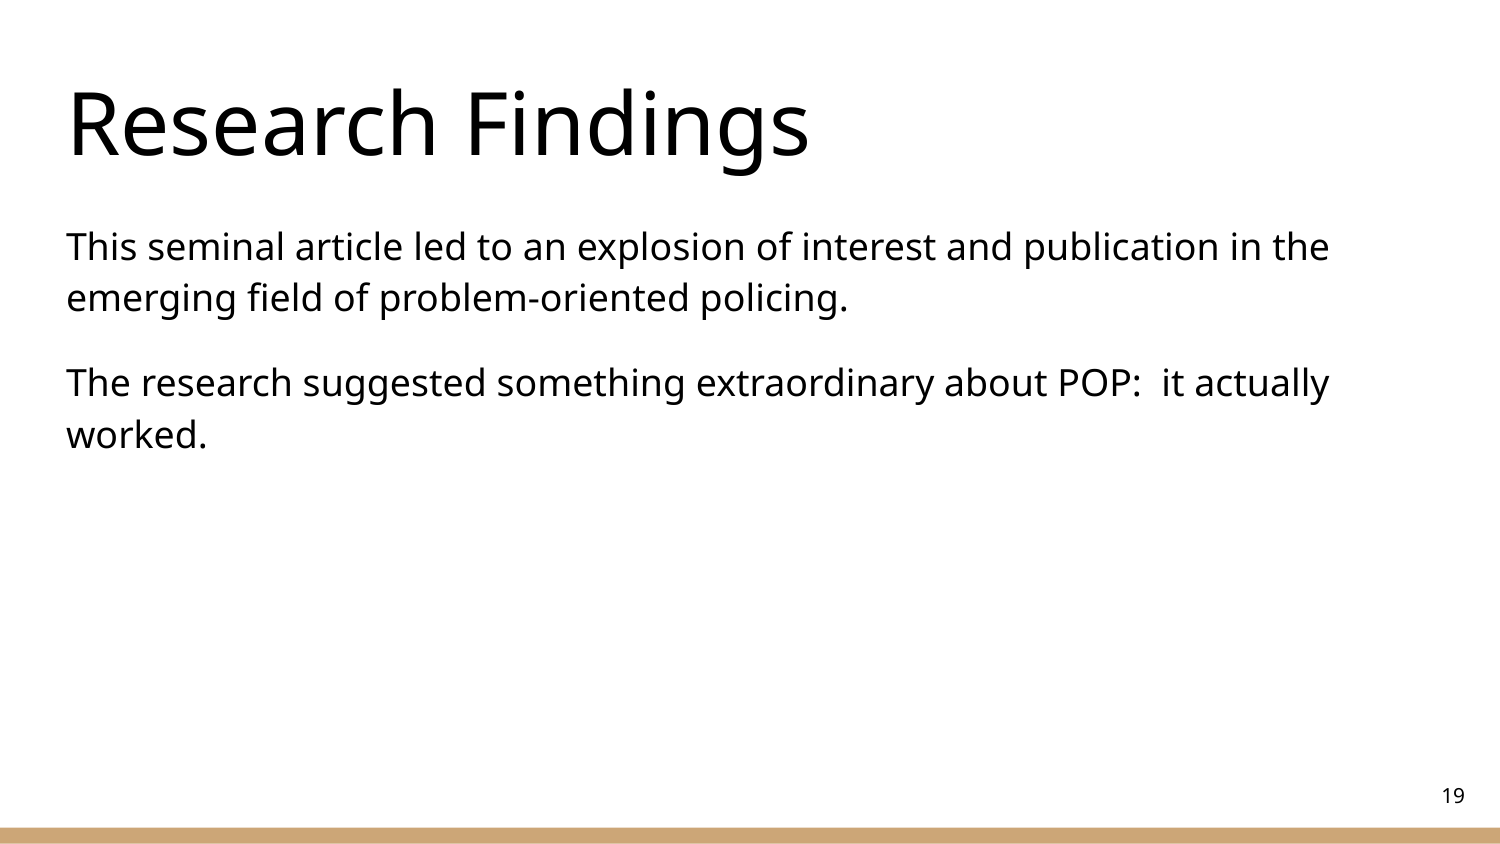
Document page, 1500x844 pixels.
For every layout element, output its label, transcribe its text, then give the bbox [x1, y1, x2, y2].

list This seminal article led to an explosion of interest and publication in the emerging field of problem-oriented policing. The research suggested something extraordinary about POP: it actually worked. [51, 200, 1449, 752]
title Research Findings [51, 51, 1449, 189]
slide_number ‹#› [1389, 764, 1480, 830]
